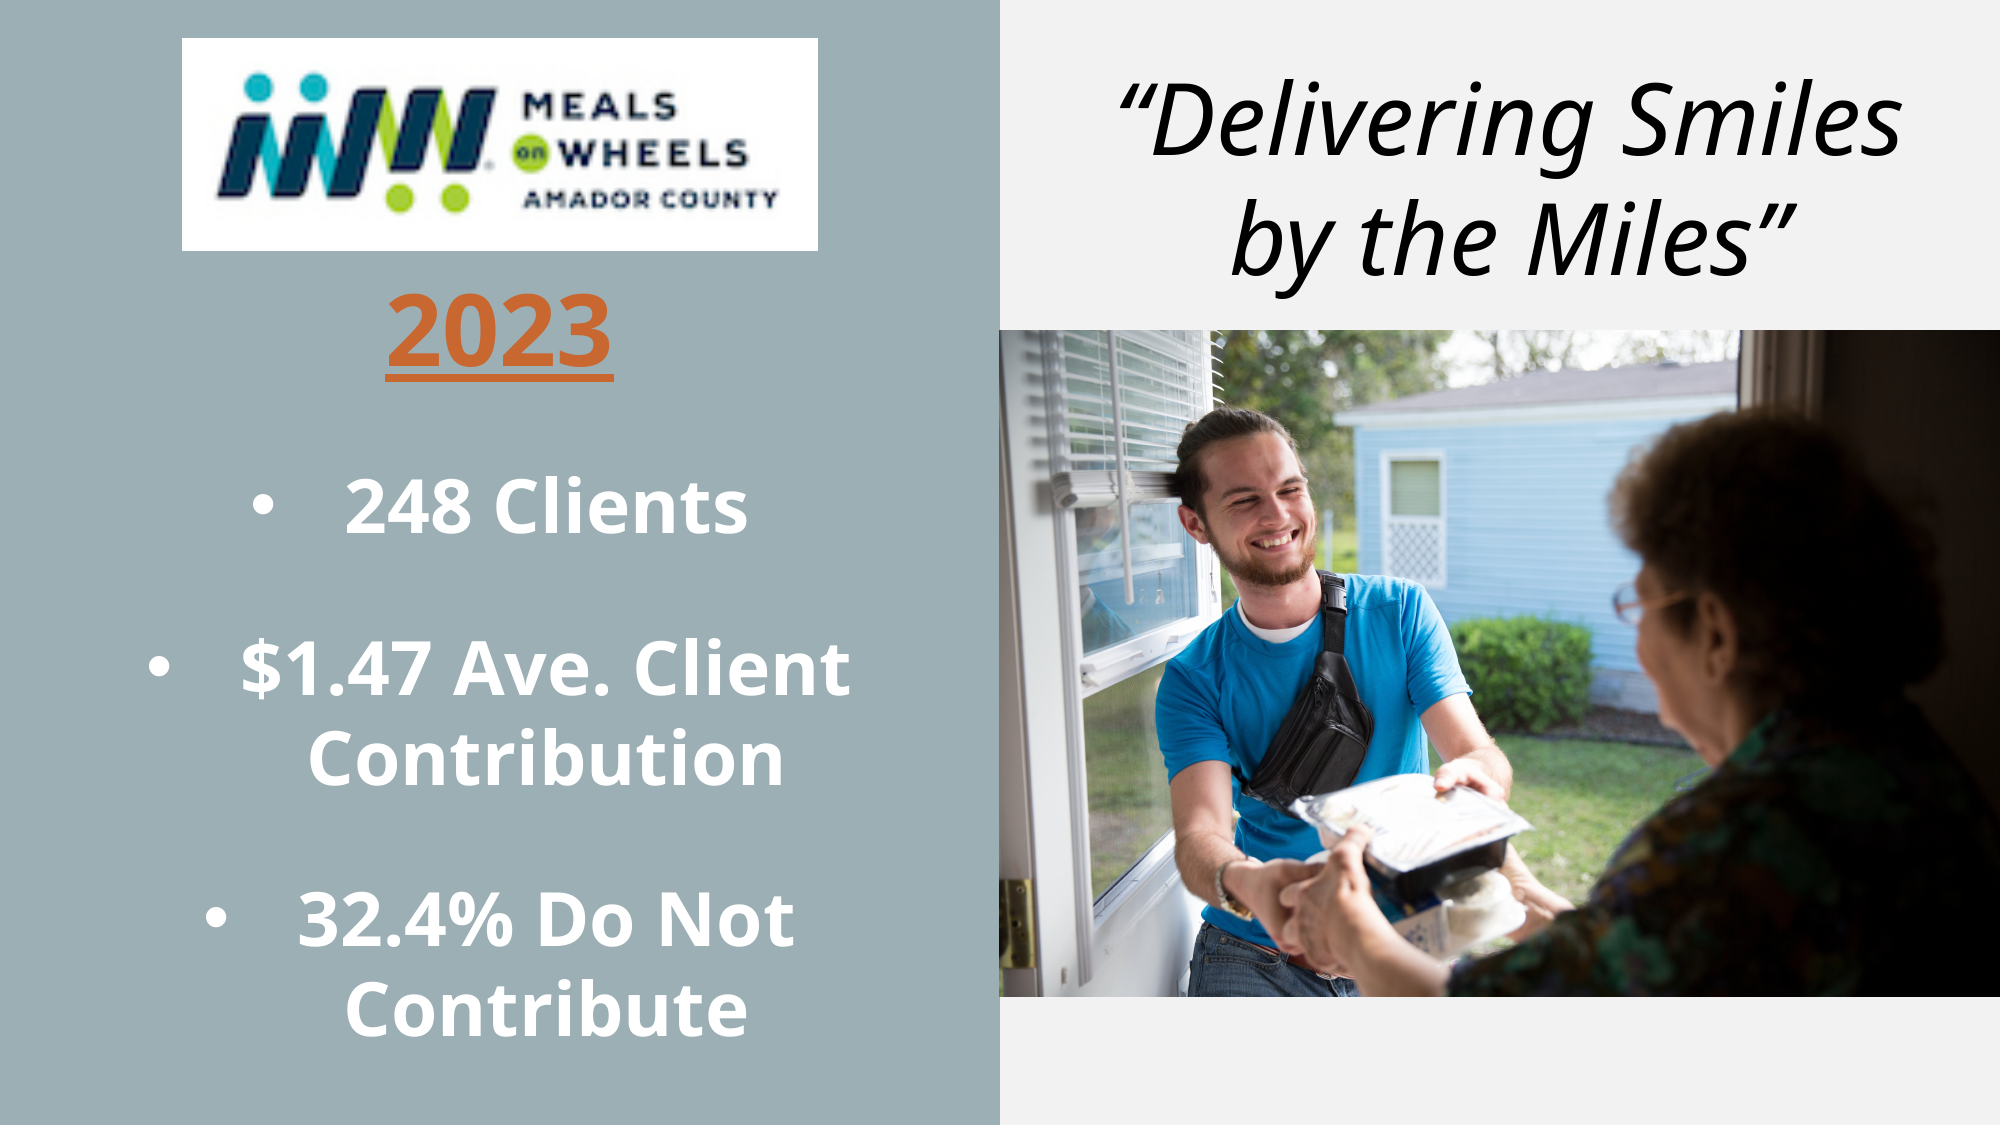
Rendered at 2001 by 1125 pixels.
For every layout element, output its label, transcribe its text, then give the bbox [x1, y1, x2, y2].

picture [182, 38, 818, 251]
list 2023 248 Clients $1.47 Ave. Client Contribution 32.4% Do Not Contribute [0, 183, 1000, 1010]
text_box “Delivering Smiles by the Miles” [1056, 48, 1963, 304]
picture [999, 330, 2000, 997]
